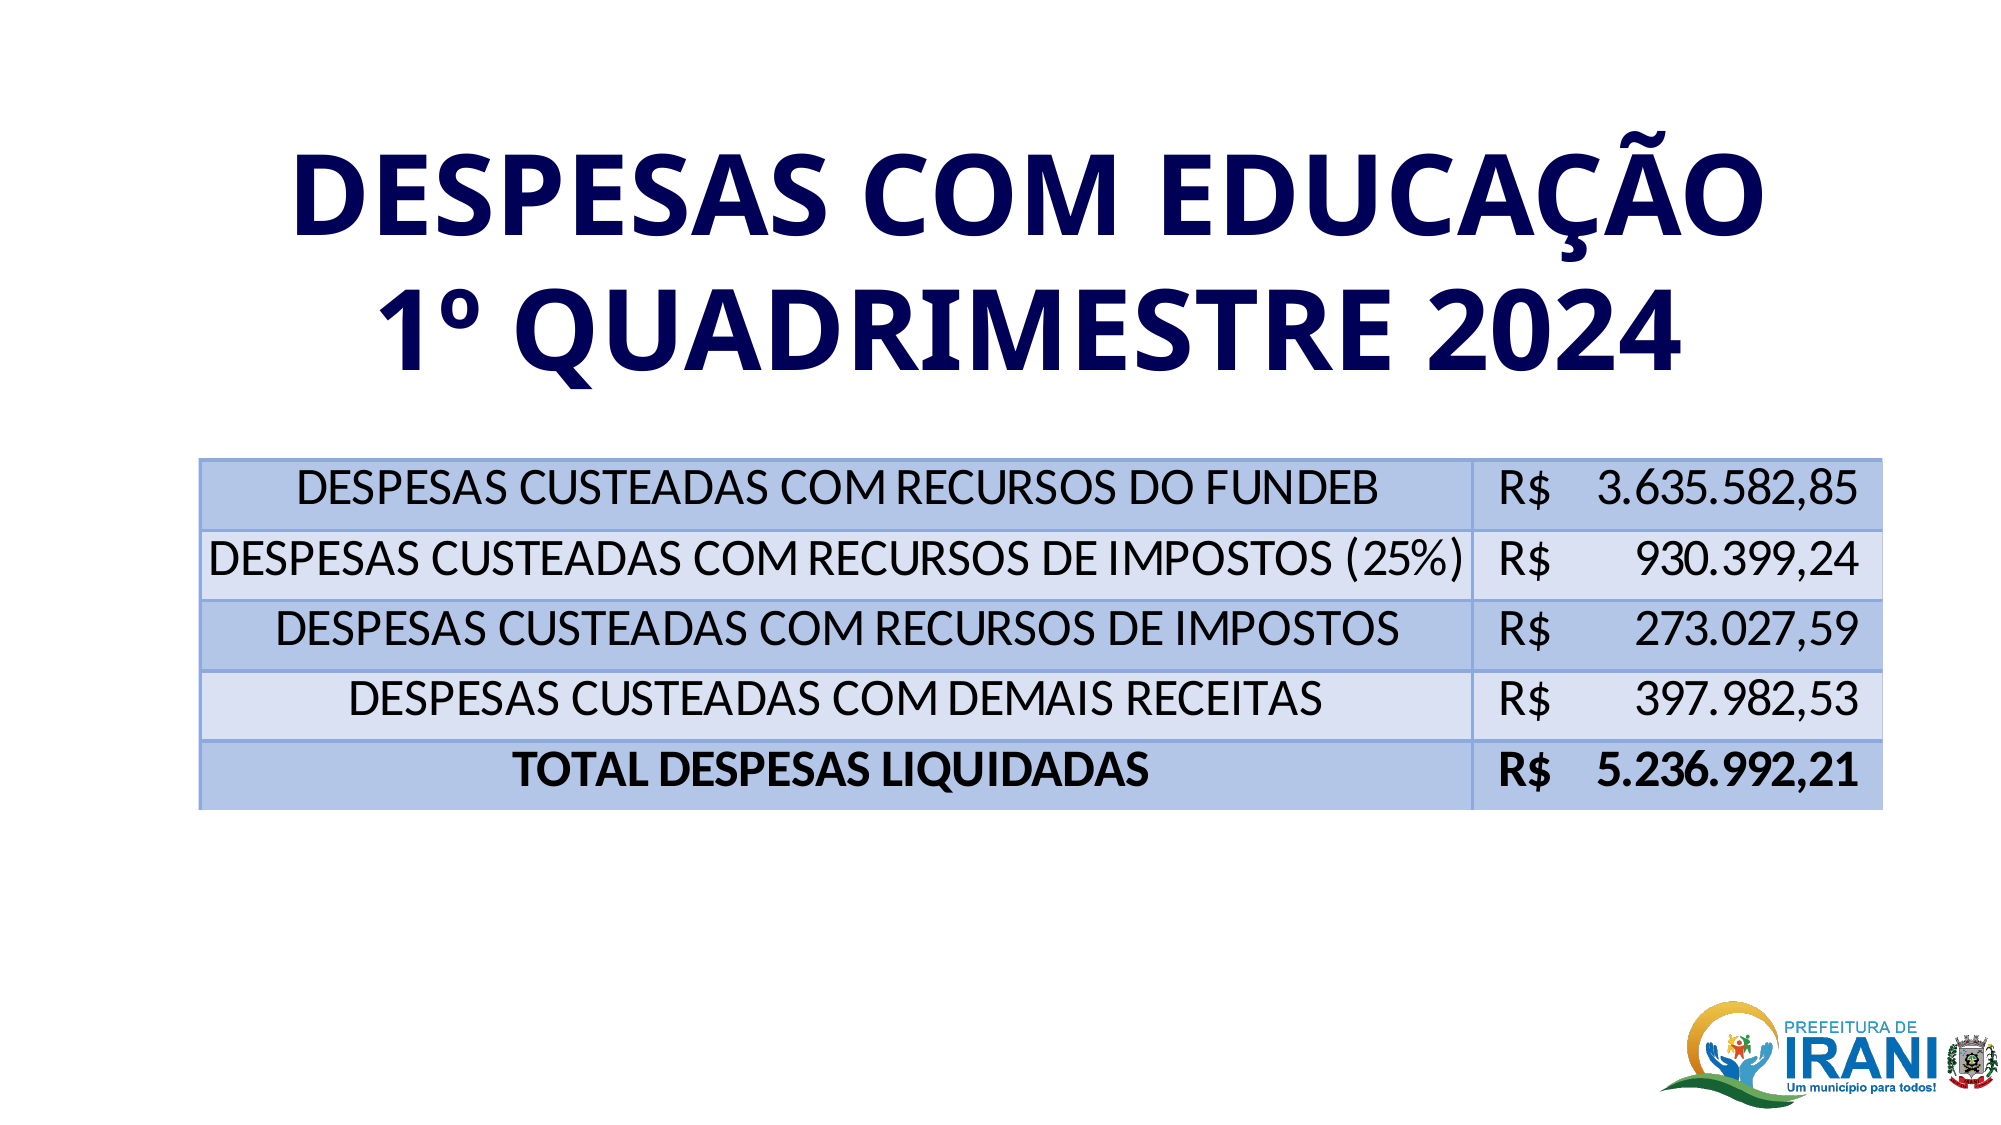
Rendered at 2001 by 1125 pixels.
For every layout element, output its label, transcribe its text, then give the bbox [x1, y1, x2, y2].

text_box DESPESAS COM EDUCAÇÃO 1º QUADRIMESTRE 2024 [83, 115, 1975, 400]
picture [198, 458, 1886, 814]
picture [1641, 984, 2000, 1125]
